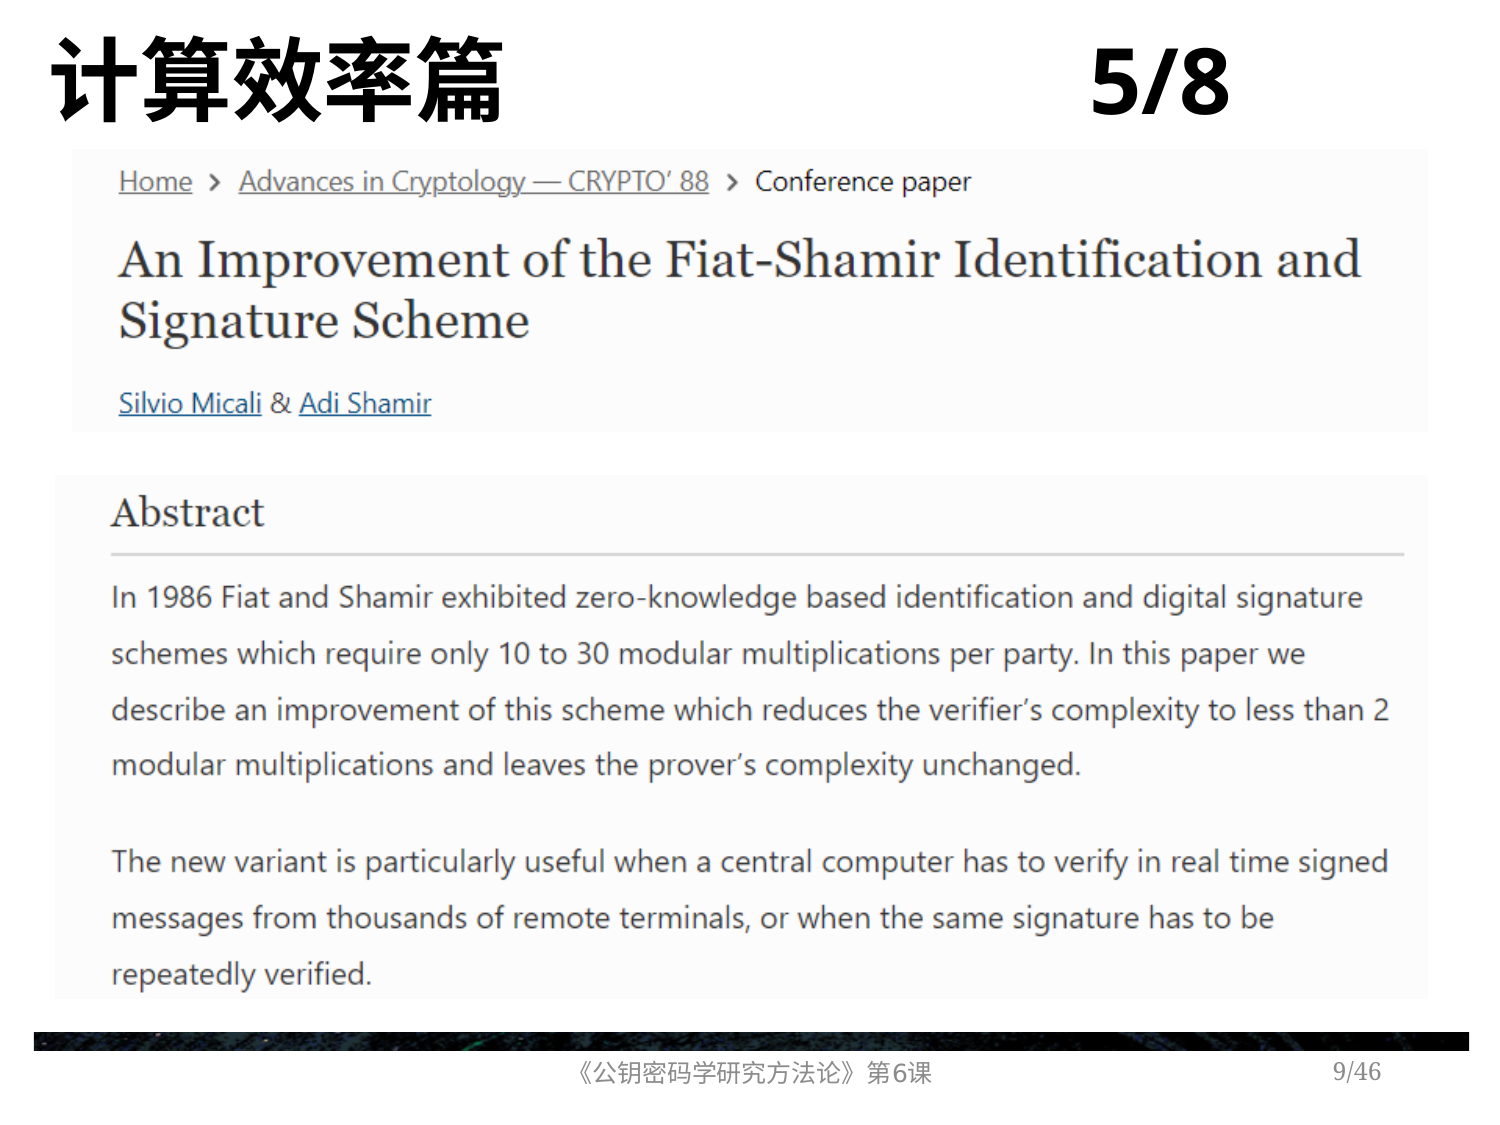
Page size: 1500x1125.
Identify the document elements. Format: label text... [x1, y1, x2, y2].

slide_number /46 [1059, 1042, 1397, 1103]
picture [72, 149, 1428, 432]
picture [33, 1032, 1470, 1051]
footer 《公钥密码学研究方法论》第6课 [496, 1042, 1004, 1103]
title 计算效率篇 5/8 [33, 27, 1470, 166]
picture [55, 475, 1428, 1000]
